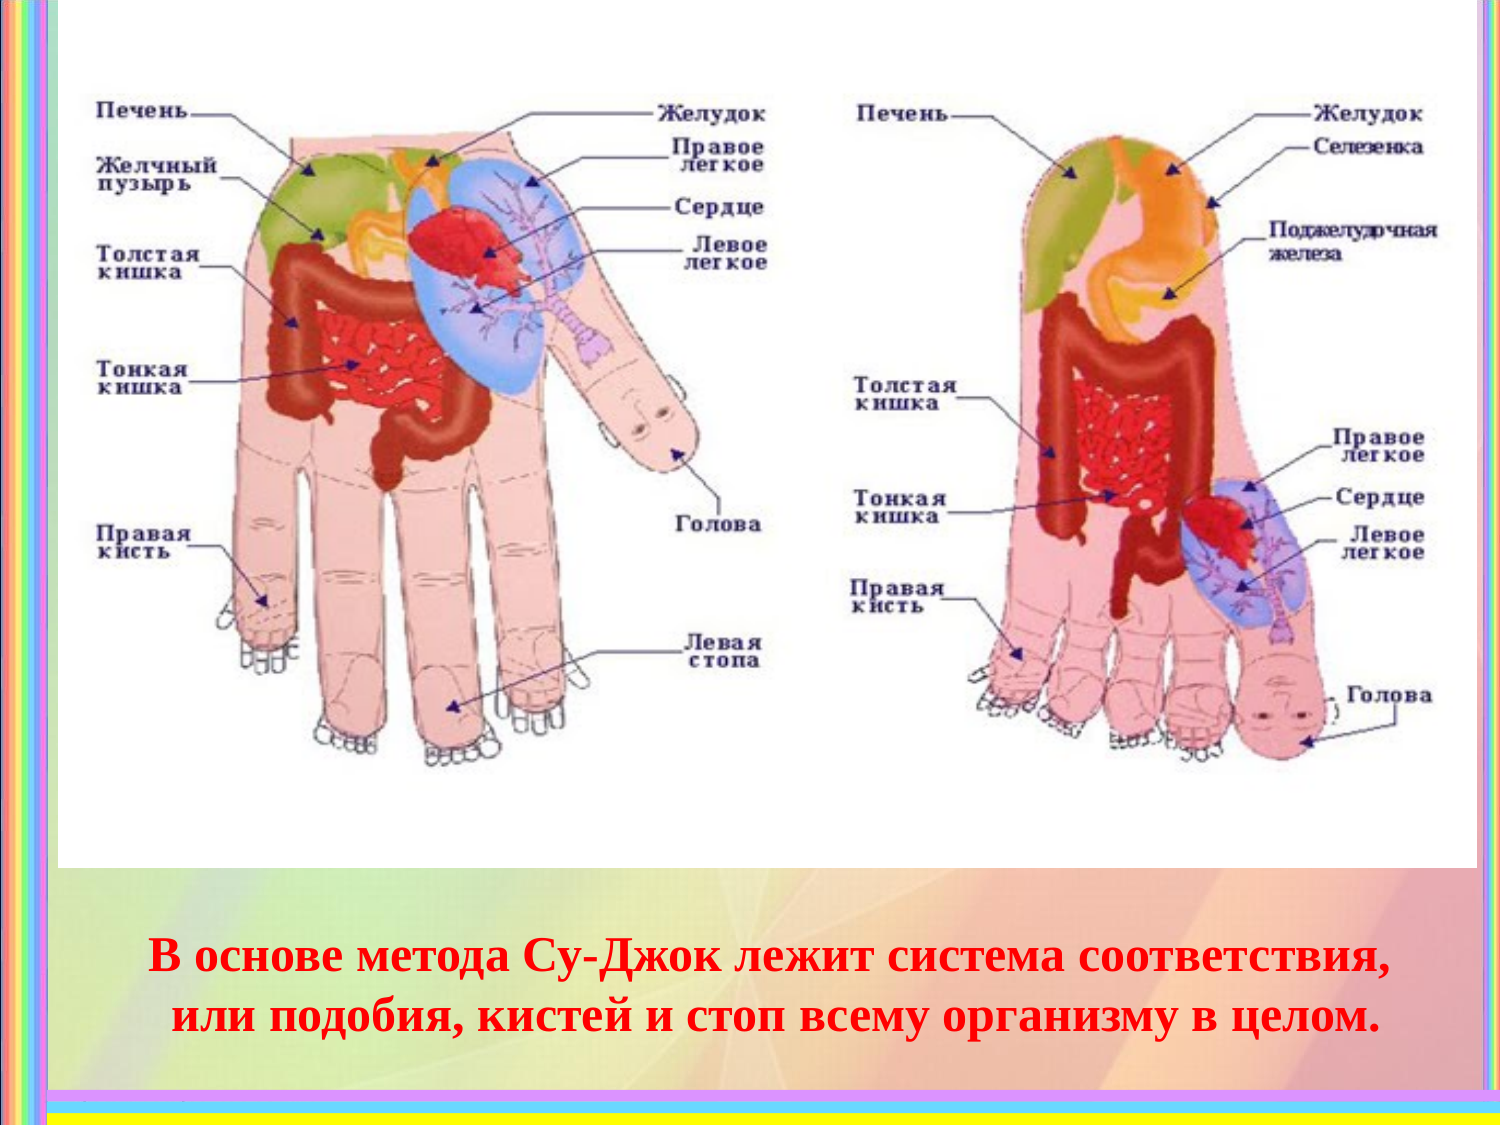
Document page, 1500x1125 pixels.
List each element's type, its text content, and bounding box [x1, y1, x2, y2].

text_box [46, 1089, 1500, 1125]
text_box В основе метода Су-Джок лежит система соответствия, или подобия, кистей и стоп всему организму в целом. [117, 913, 1436, 1049]
picture [0, 0, 1500, 1125]
